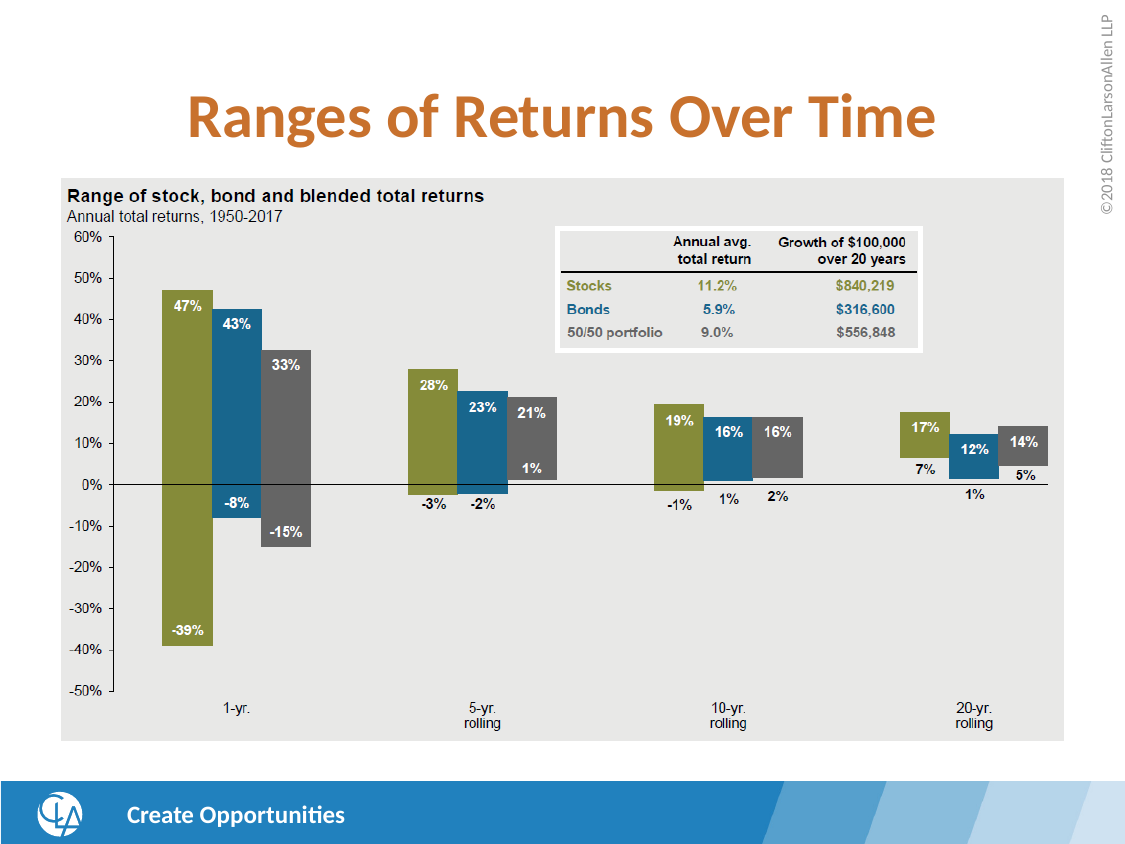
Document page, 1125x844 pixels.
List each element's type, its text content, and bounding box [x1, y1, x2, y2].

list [61, 177, 1064, 741]
picture [0, 781, 1125, 844]
title Ranges of Returns Over Time [56, 56, 1069, 169]
